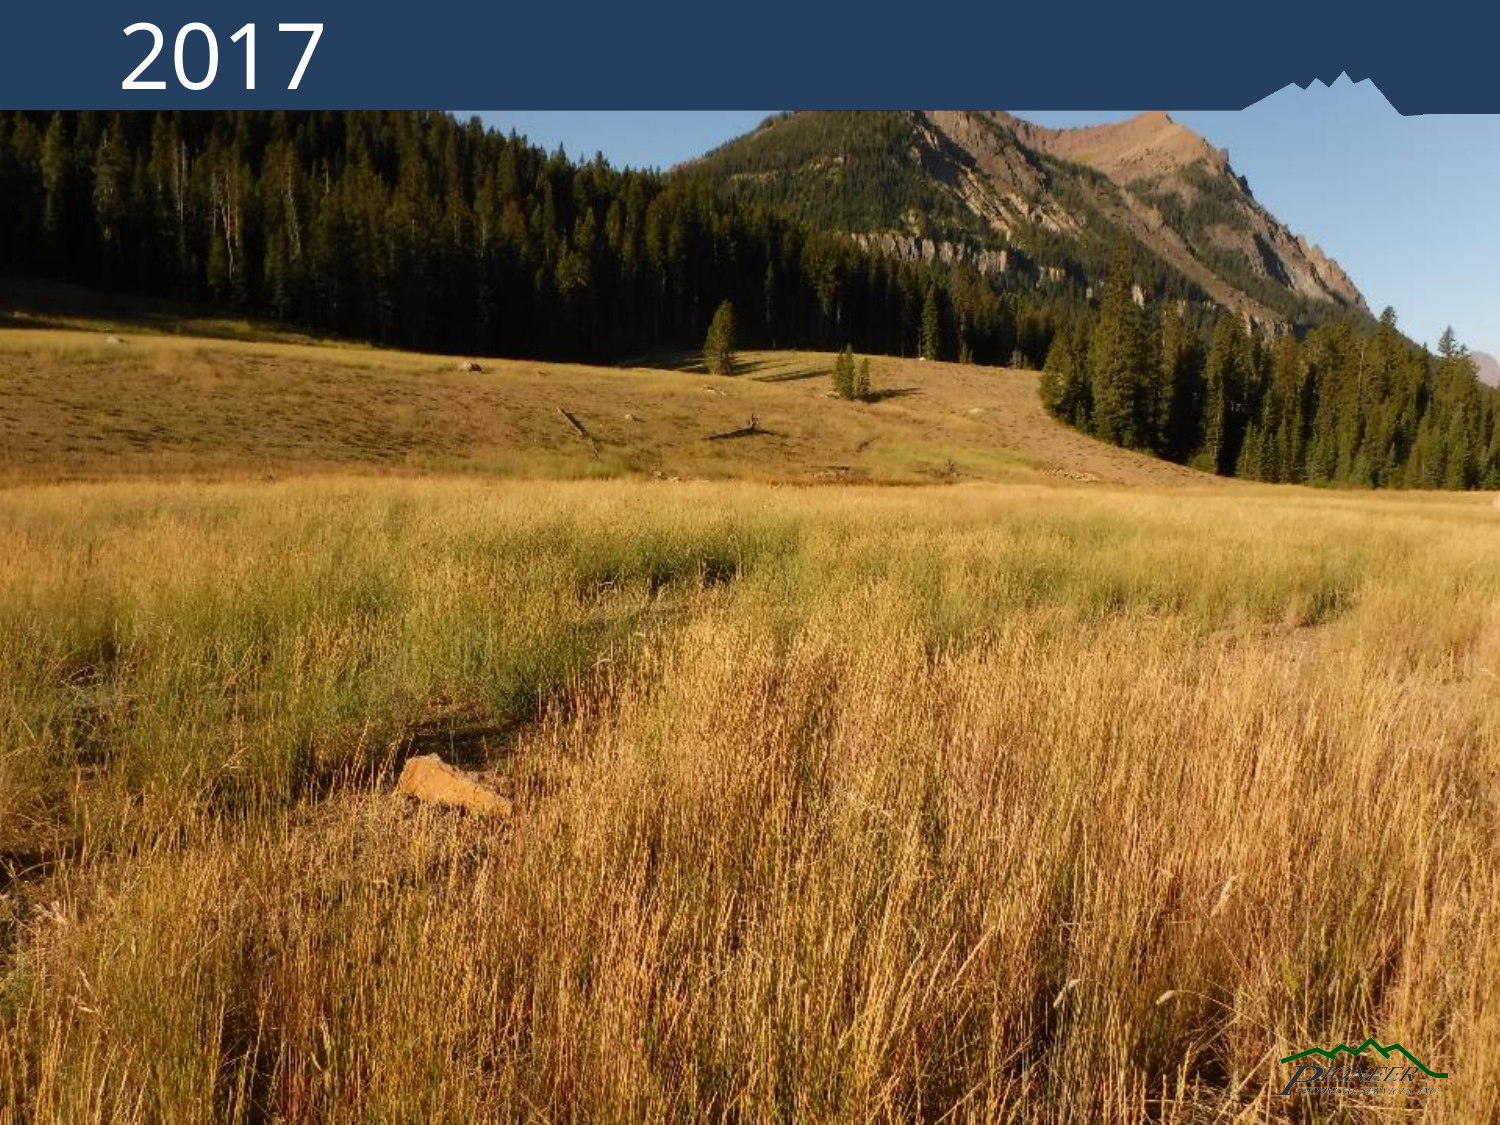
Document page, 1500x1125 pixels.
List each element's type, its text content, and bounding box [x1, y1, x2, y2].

picture [0, 0, 1500, 1125]
title 2017 [103, 0, 1397, 121]
